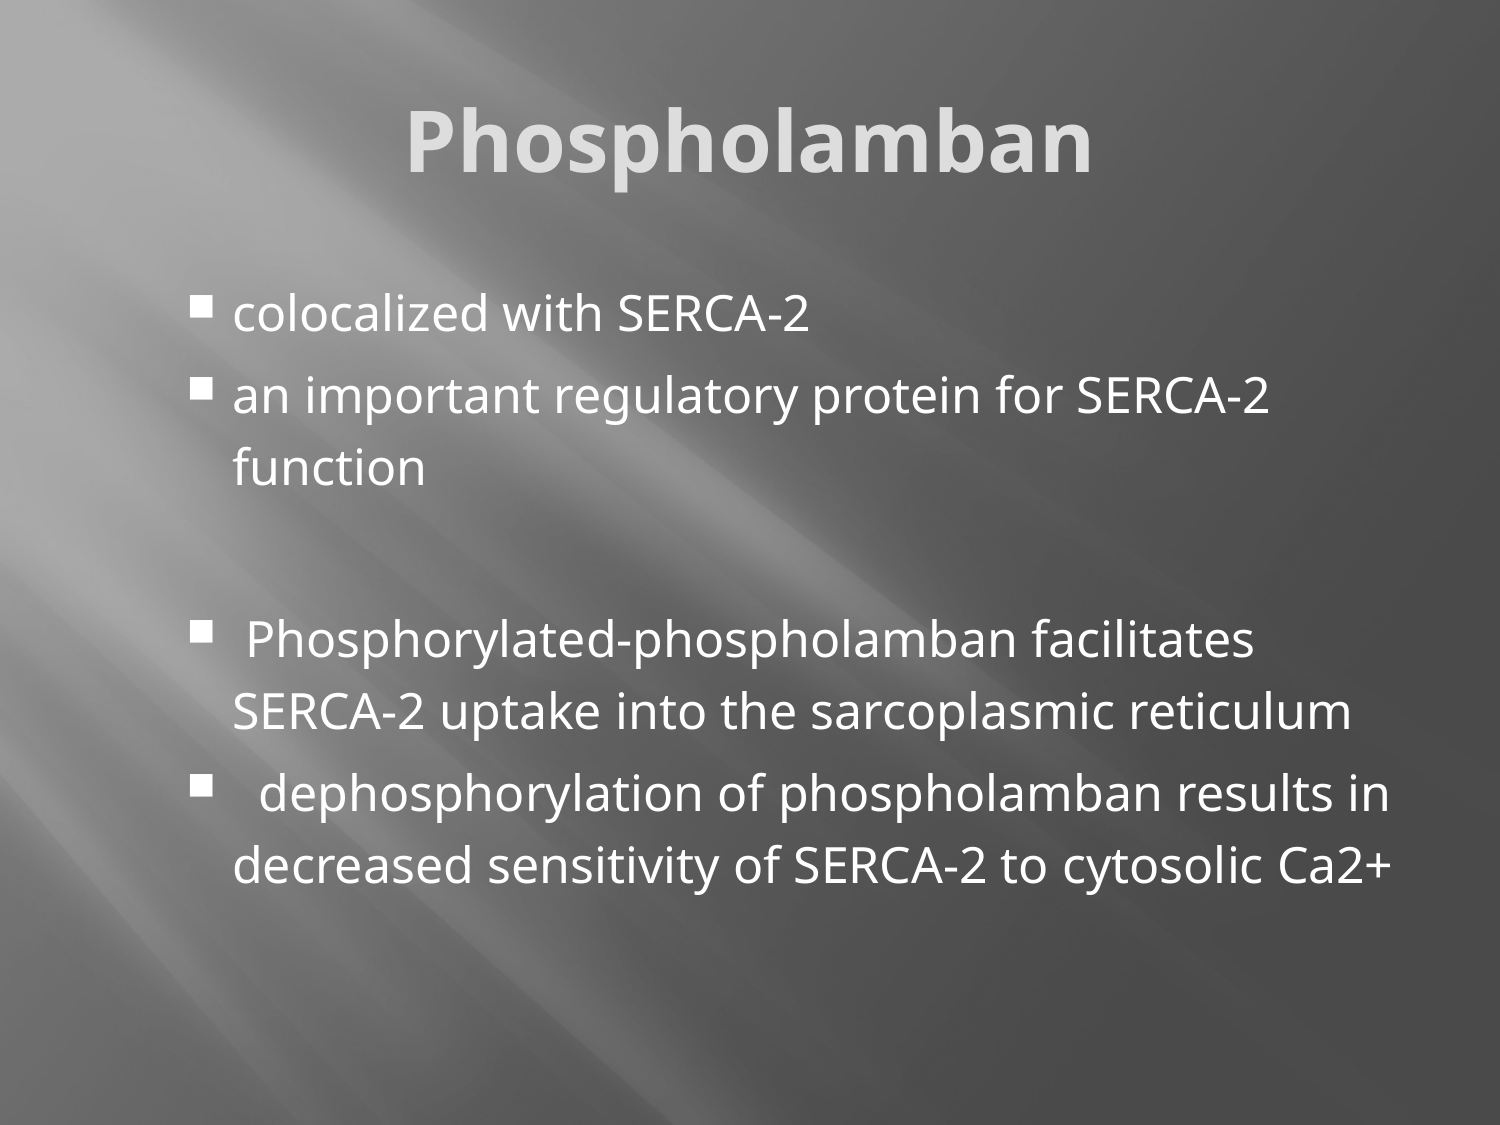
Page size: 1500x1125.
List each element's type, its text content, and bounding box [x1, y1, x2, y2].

list colocalized with SERCA-2 an important regulatory protein for SERCA-2 function Phosphorylated-phospholamban facilitates SERCA-2 uptake into the sarcoplasmic reticulum dephosphorylation of phospholamban results in decreased sensitivity of SERCA-2 to cytosolic Ca2+ [75, 262, 1425, 1035]
title Phospholamban [75, 45, 1425, 233]
